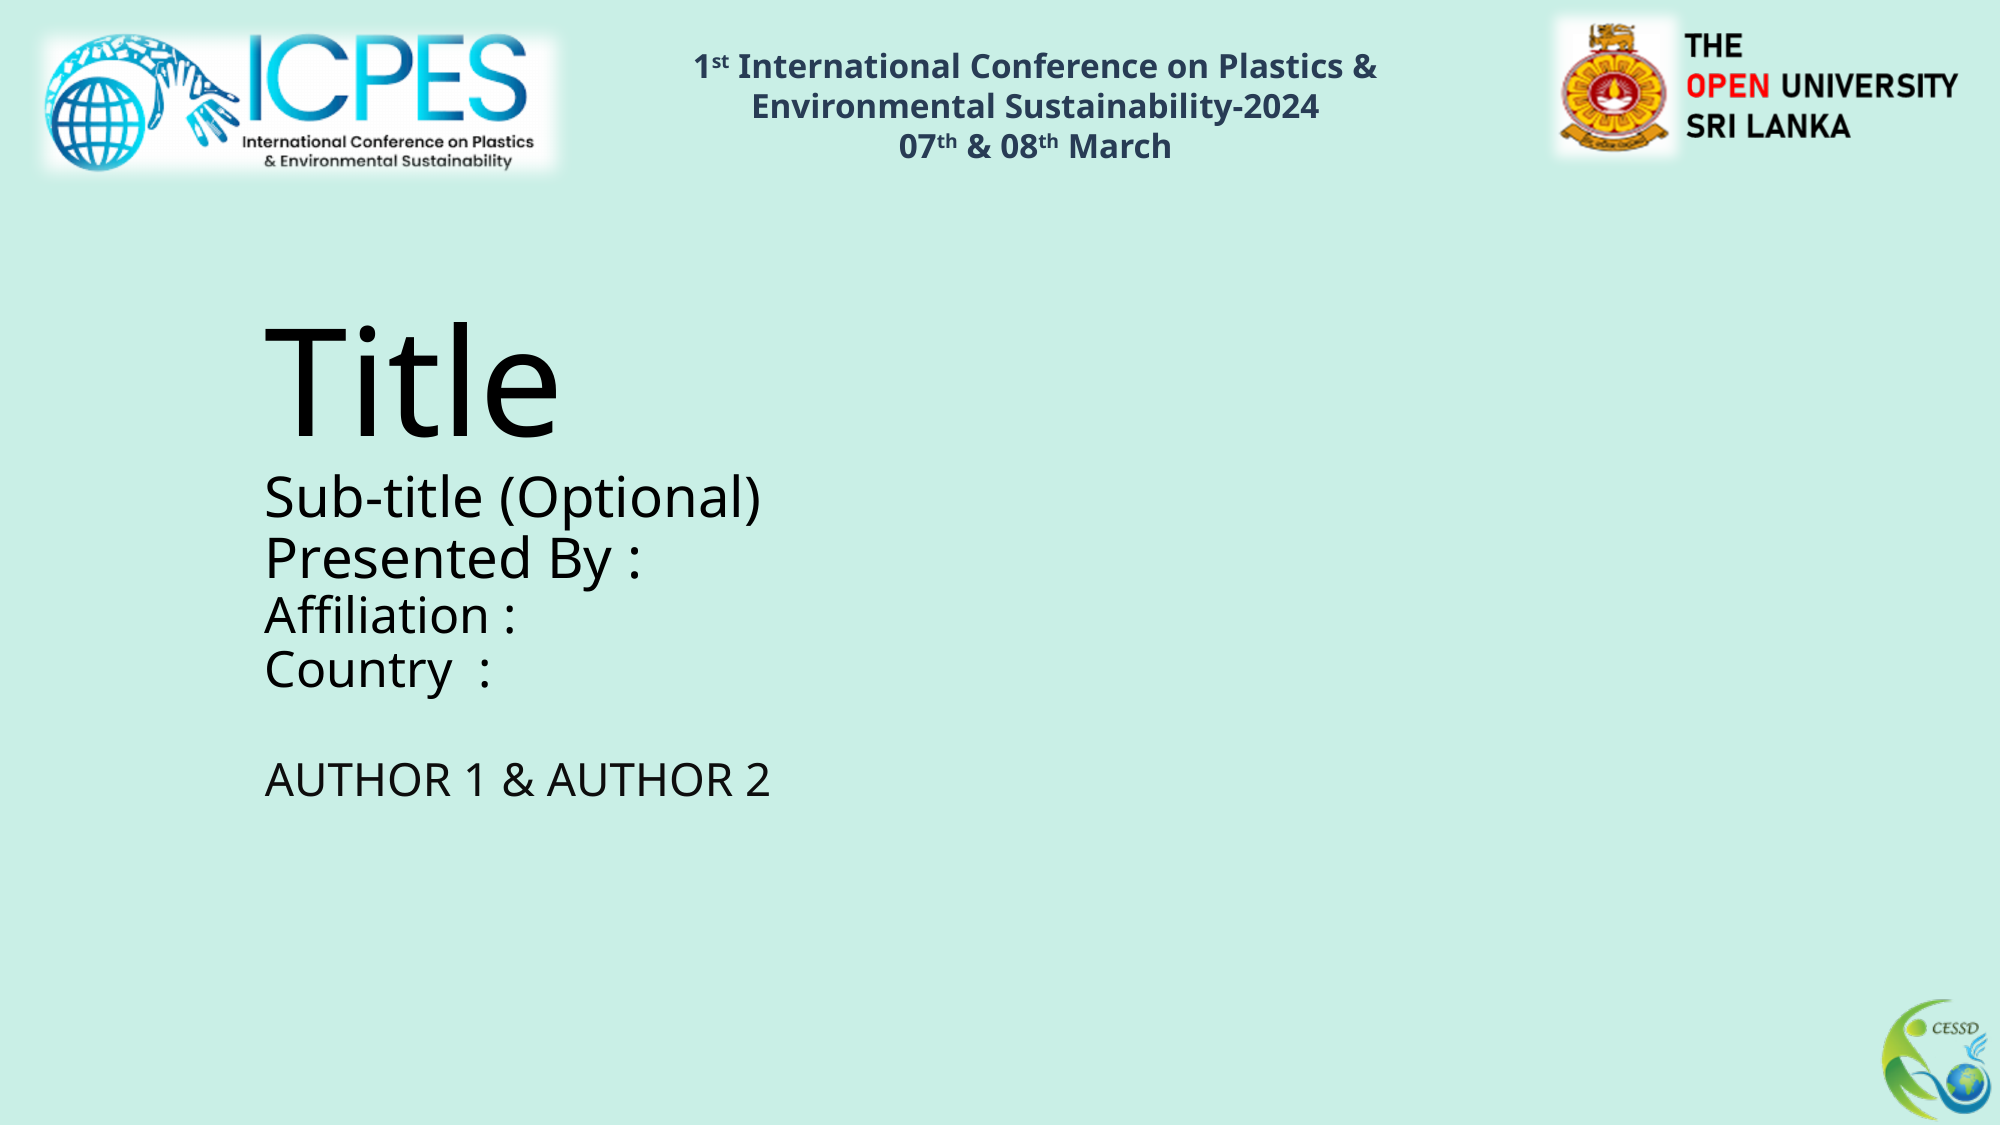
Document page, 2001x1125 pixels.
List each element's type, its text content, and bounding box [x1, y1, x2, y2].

subtitle Author 1 & Author 2 [249, 732, 1750, 973]
text_box 1st International Conference on Plastics & Environmental Sustainability-2024 07th & 08th March [593, 37, 1478, 173]
picture [1871, 996, 2000, 1125]
picture [26, 19, 575, 188]
picture [1538, 0, 2000, 175]
text_box Title Sub-title (Optional) Presented By : Affiliation : Country : [249, 290, 1750, 732]
